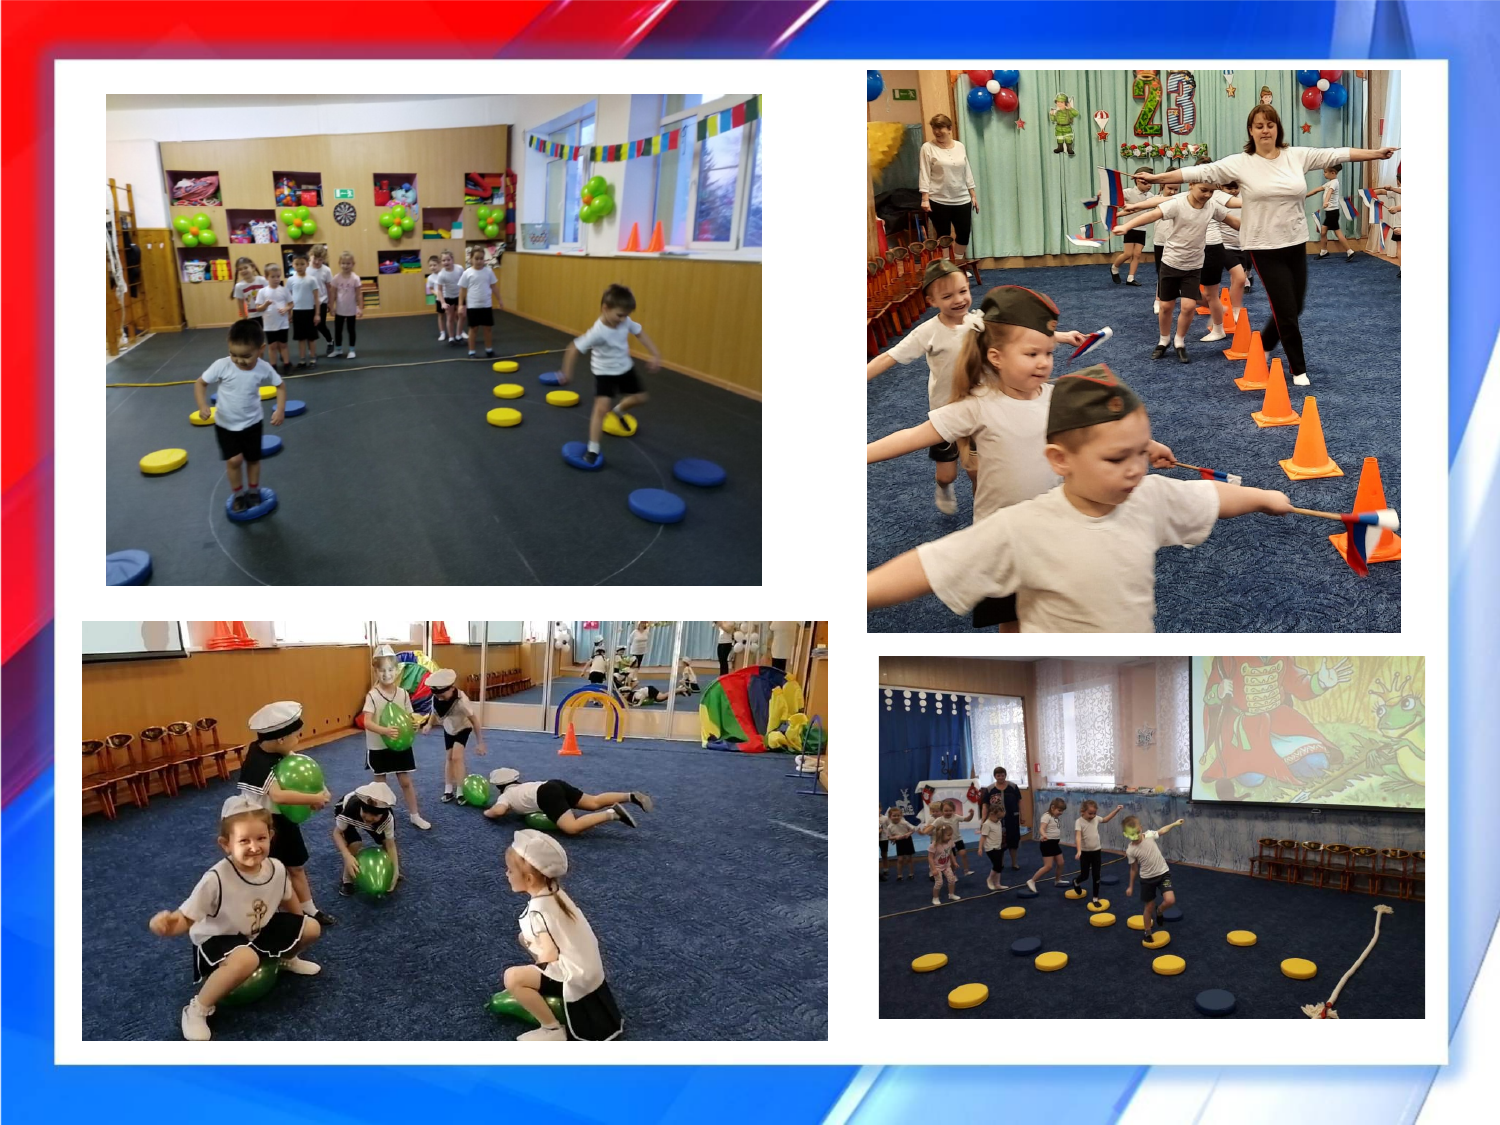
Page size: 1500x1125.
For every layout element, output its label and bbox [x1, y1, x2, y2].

picture [2, 0, 1499, 1125]
list [866, 70, 1401, 634]
list [81, 620, 829, 1041]
